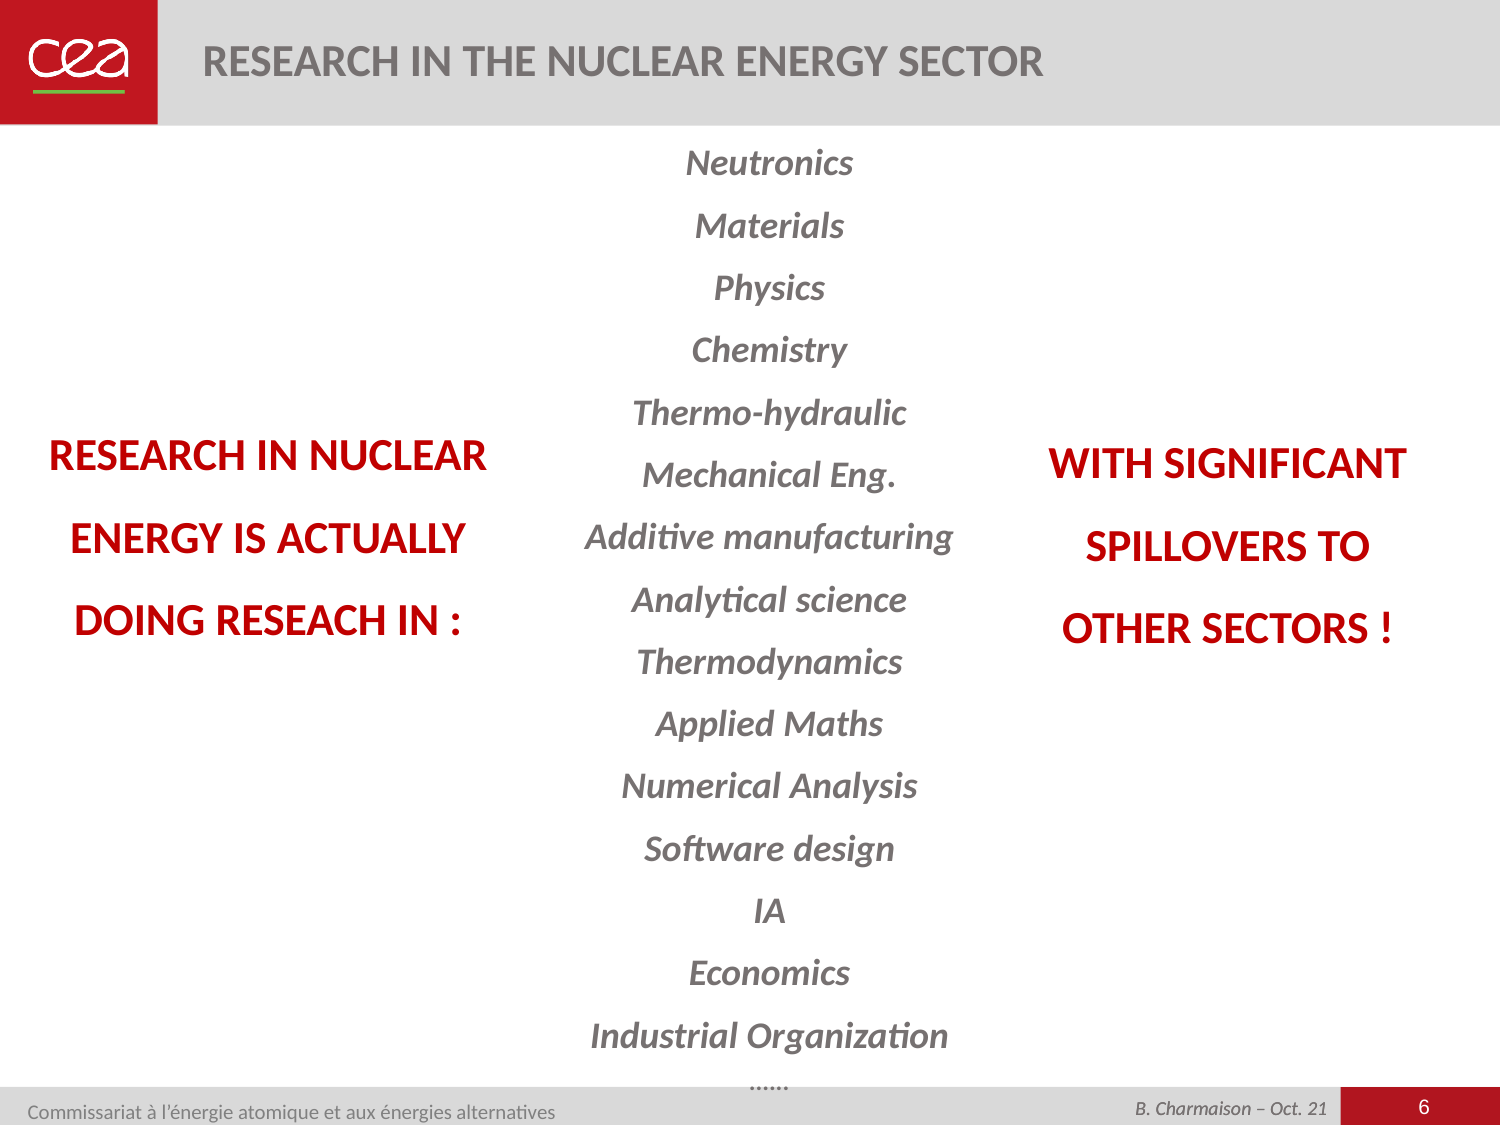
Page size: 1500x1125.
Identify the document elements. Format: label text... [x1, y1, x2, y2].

picture [27, 36, 129, 94]
text_box B. Charmaison – Oct. 21 [981, 1087, 1343, 1125]
text_box RESEARCH IN NUCLEAR ENERGY IS ACTUALLY DOING RESEACH IN : [18, 387, 518, 656]
list Neutronics Materials Physics Chemistry Thermo-hydraulic Mechanical Eng. Additive manufacturing Analytical science Thermodynamics Applied Maths Numerical Analysis Software design IA Economics Industrial Organization ...... [558, 133, 981, 1125]
text_box WITH SIGNIFICANT SPILLOVERS TO OTHER SECTORS ! [996, 395, 1460, 664]
slide_number 6 [1372, 1093, 1476, 1119]
title RESEARCH IN THE NUCLEAR ENERGY SECTOR [181, 32, 1452, 95]
